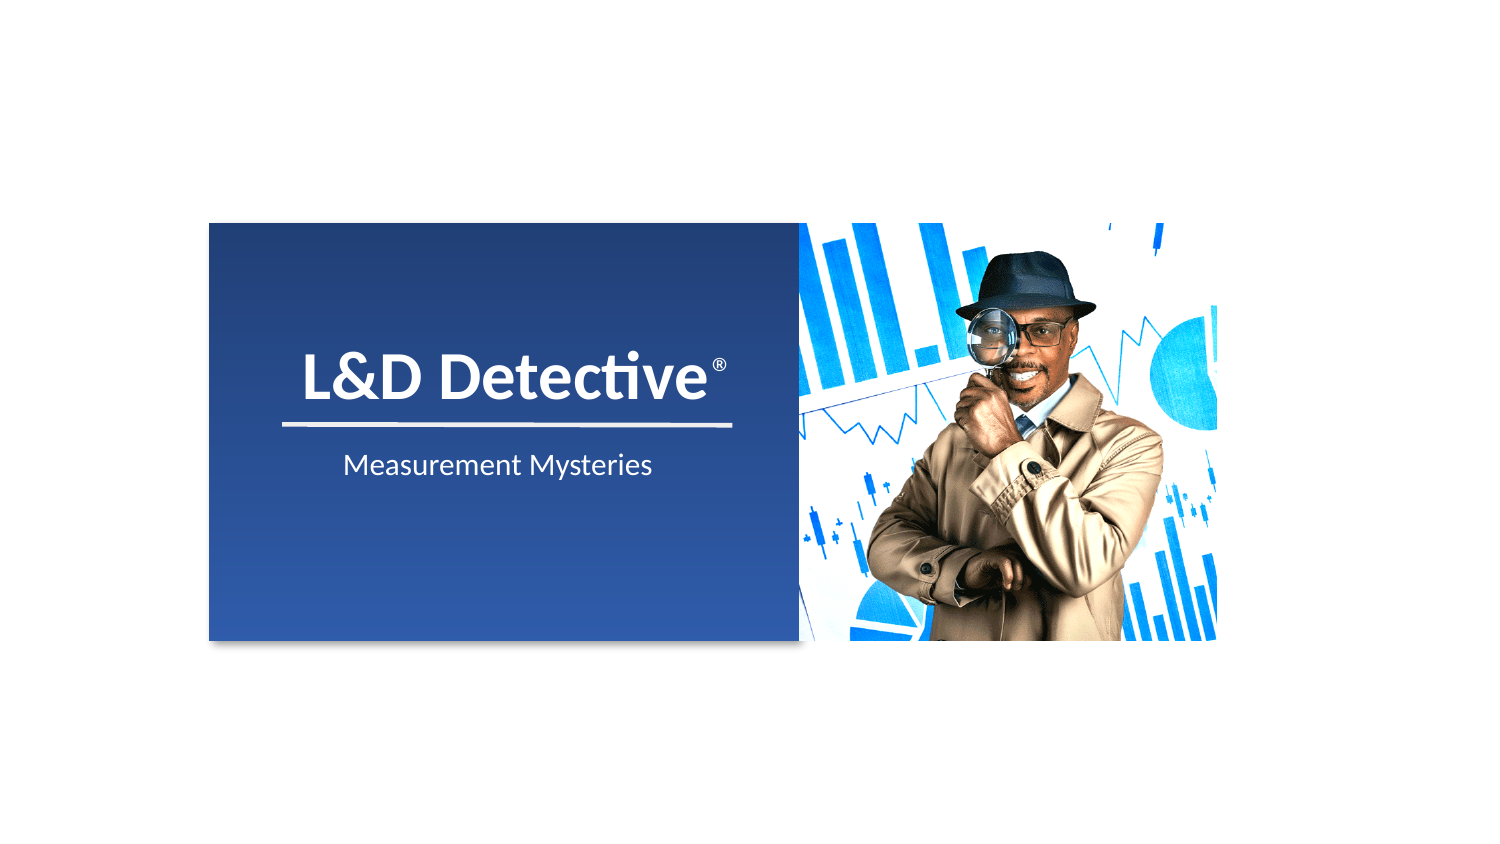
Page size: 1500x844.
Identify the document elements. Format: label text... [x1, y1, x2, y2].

picture [799, 223, 1217, 641]
text_box [209, 223, 797, 641]
text_box L&D Detective [234, 214, 777, 425]
text_box ® [657, 339, 789, 403]
text_box Measurement Mysteries [219, 432, 762, 488]
